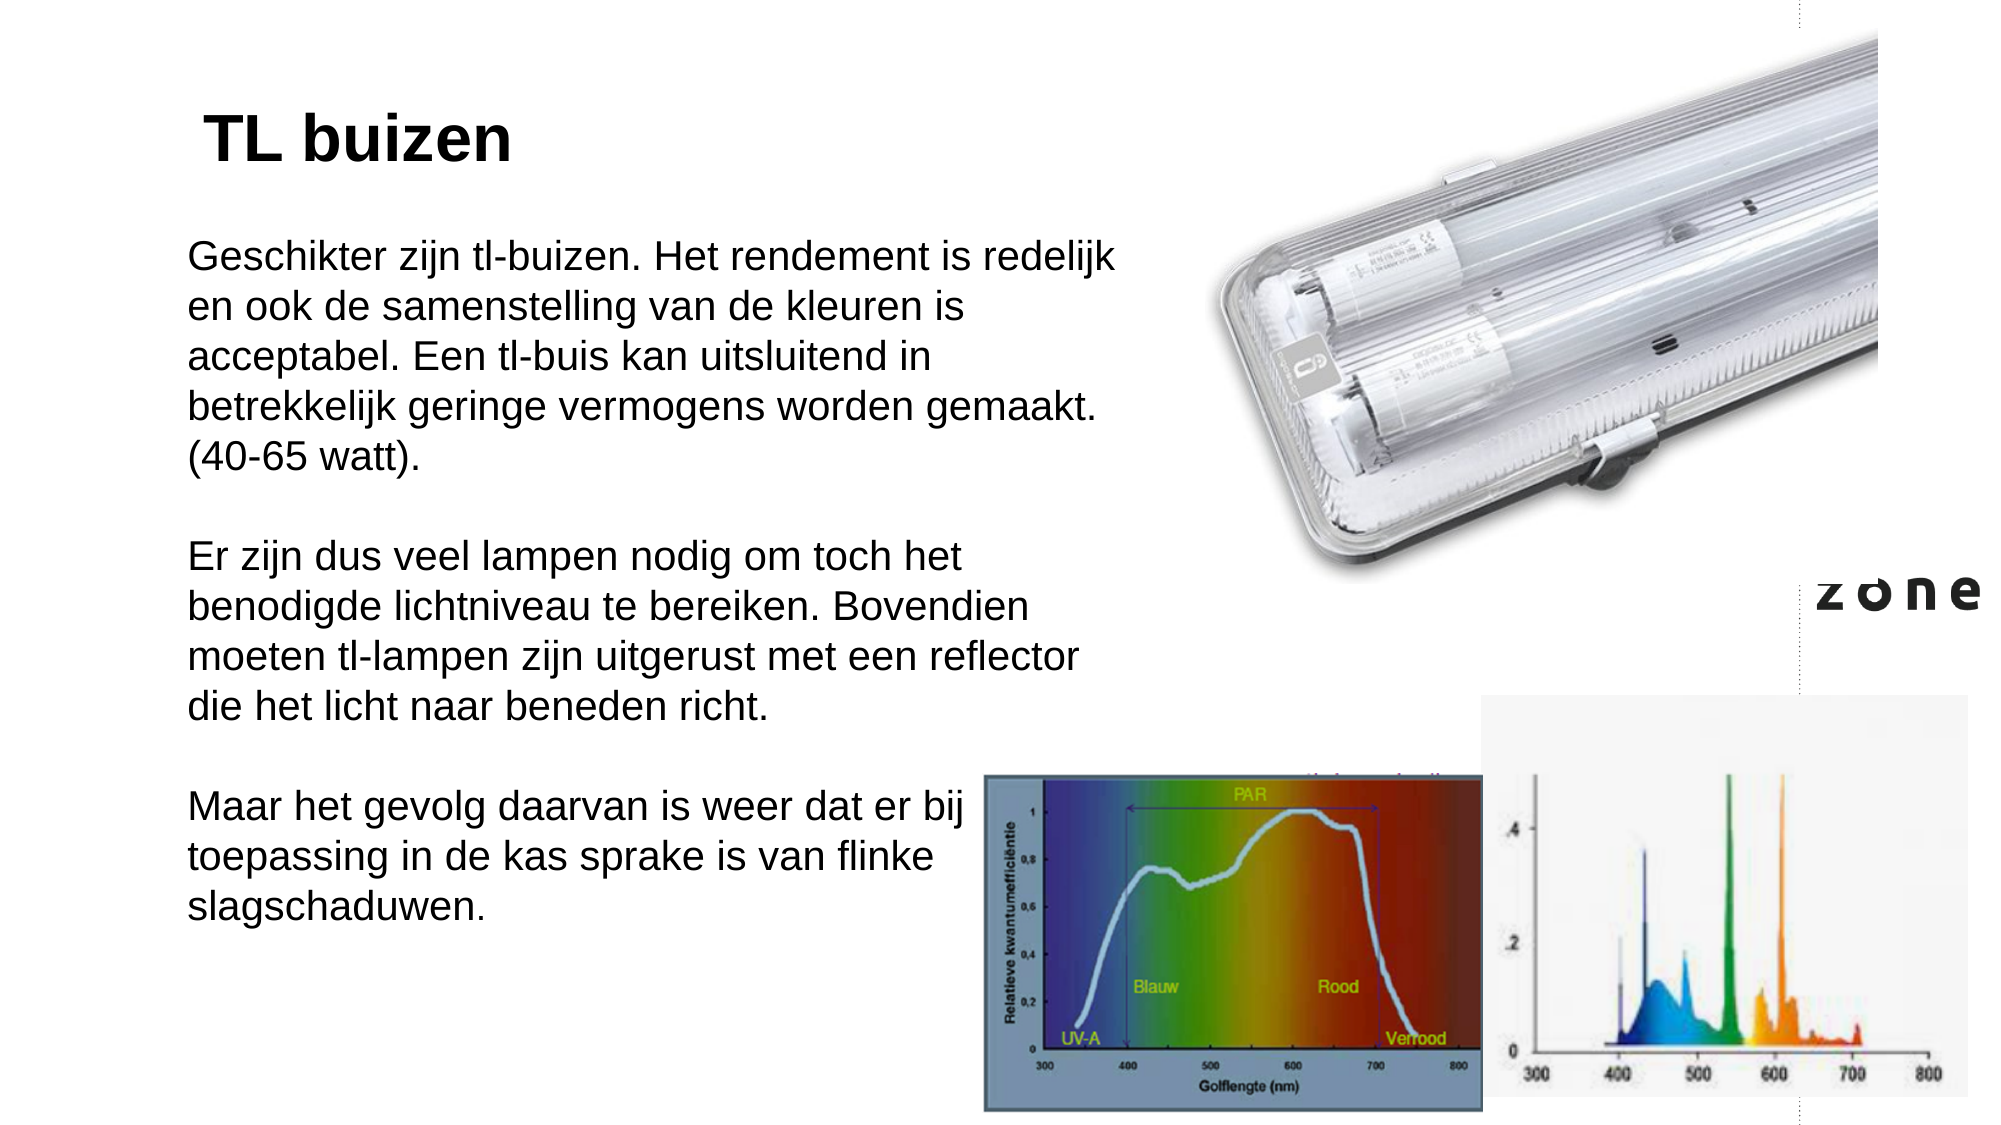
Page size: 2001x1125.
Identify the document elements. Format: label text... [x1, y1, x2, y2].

text_box Geschikter zijn tl-buizen. Het rendement is redelijk en ook de samenstelling van de kleuren is acceptabel. Een tl-buis kan uitsluitend in betrekkelijk geringe vermogens worden gemaakt. (40-65 watt). Er zijn dus veel lampen nodig om toch het benodigde lichtniveau te bereiken. Bovendien moeten tl-lampen zijn uitgerust met een reflector die het licht naar beneden richt. Maar het gevolg daarvan is weer dat er bij toepassing in de kas sprake is van flinke slagschaduwen. [172, 221, 1162, 937]
picture [982, 0, 2001, 1125]
text_box TL buizen [188, 87, 1205, 182]
